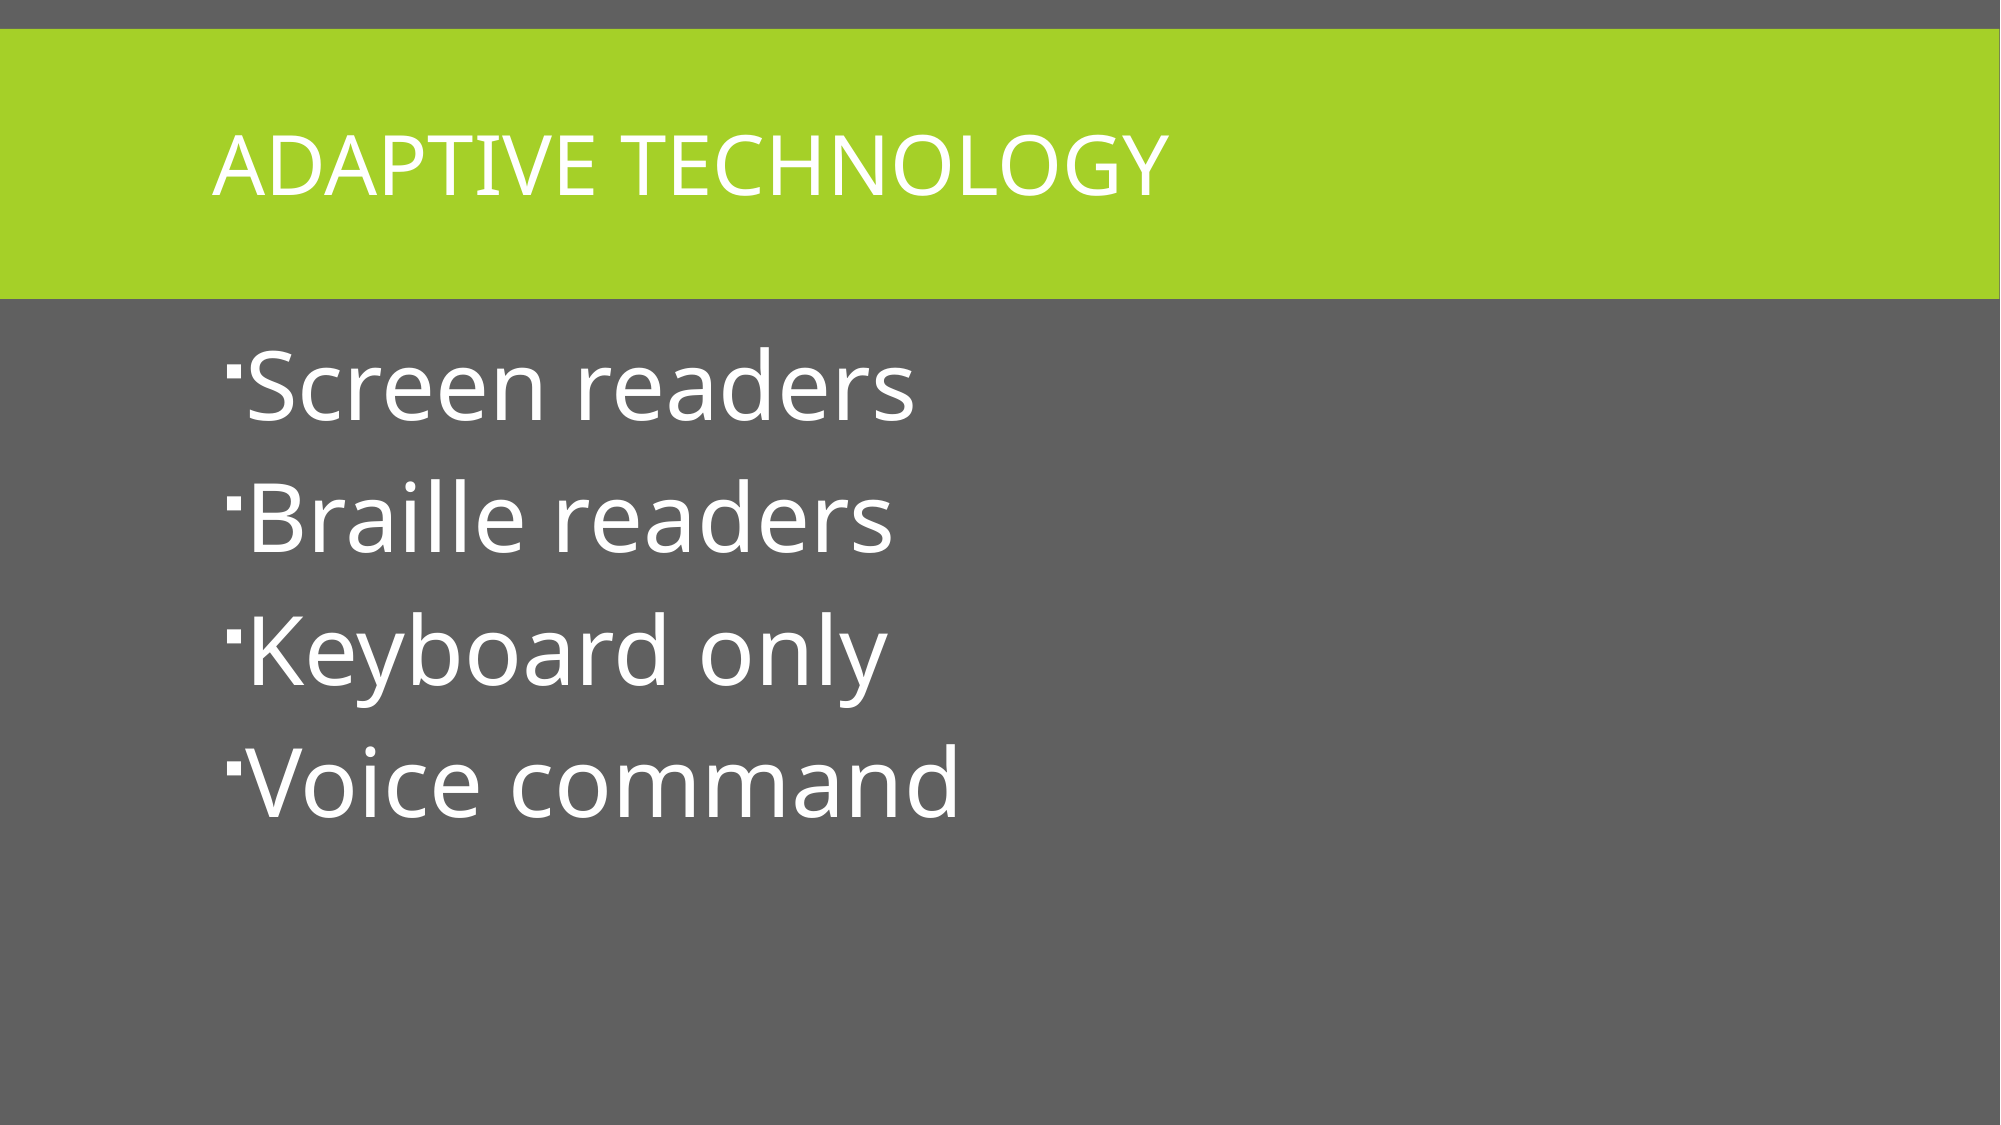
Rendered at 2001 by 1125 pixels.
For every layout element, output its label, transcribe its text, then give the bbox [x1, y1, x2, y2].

list Screen readers Braille readers Keyboard only Voice command [197, 329, 1803, 1020]
title Adaptive Technology [197, 46, 1803, 295]
